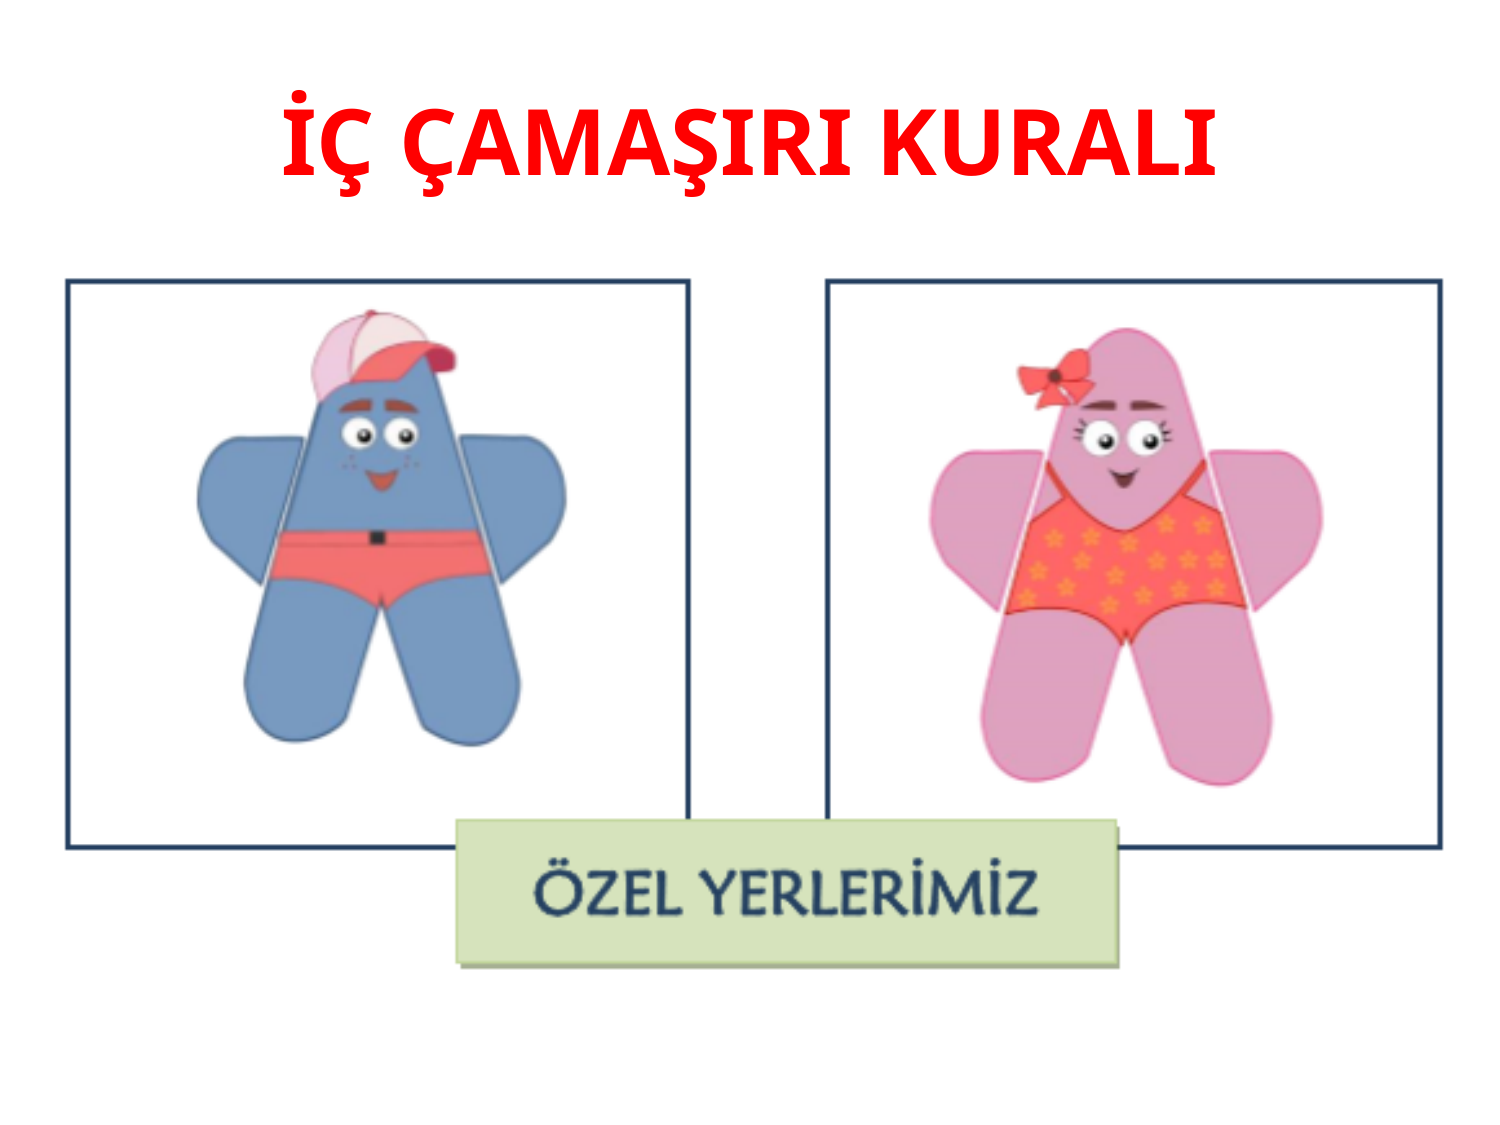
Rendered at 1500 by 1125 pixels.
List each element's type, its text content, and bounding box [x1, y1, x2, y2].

picture [28, 231, 1486, 1000]
title İÇ ÇAMAŞIRI KURALI [75, 45, 1425, 230]
